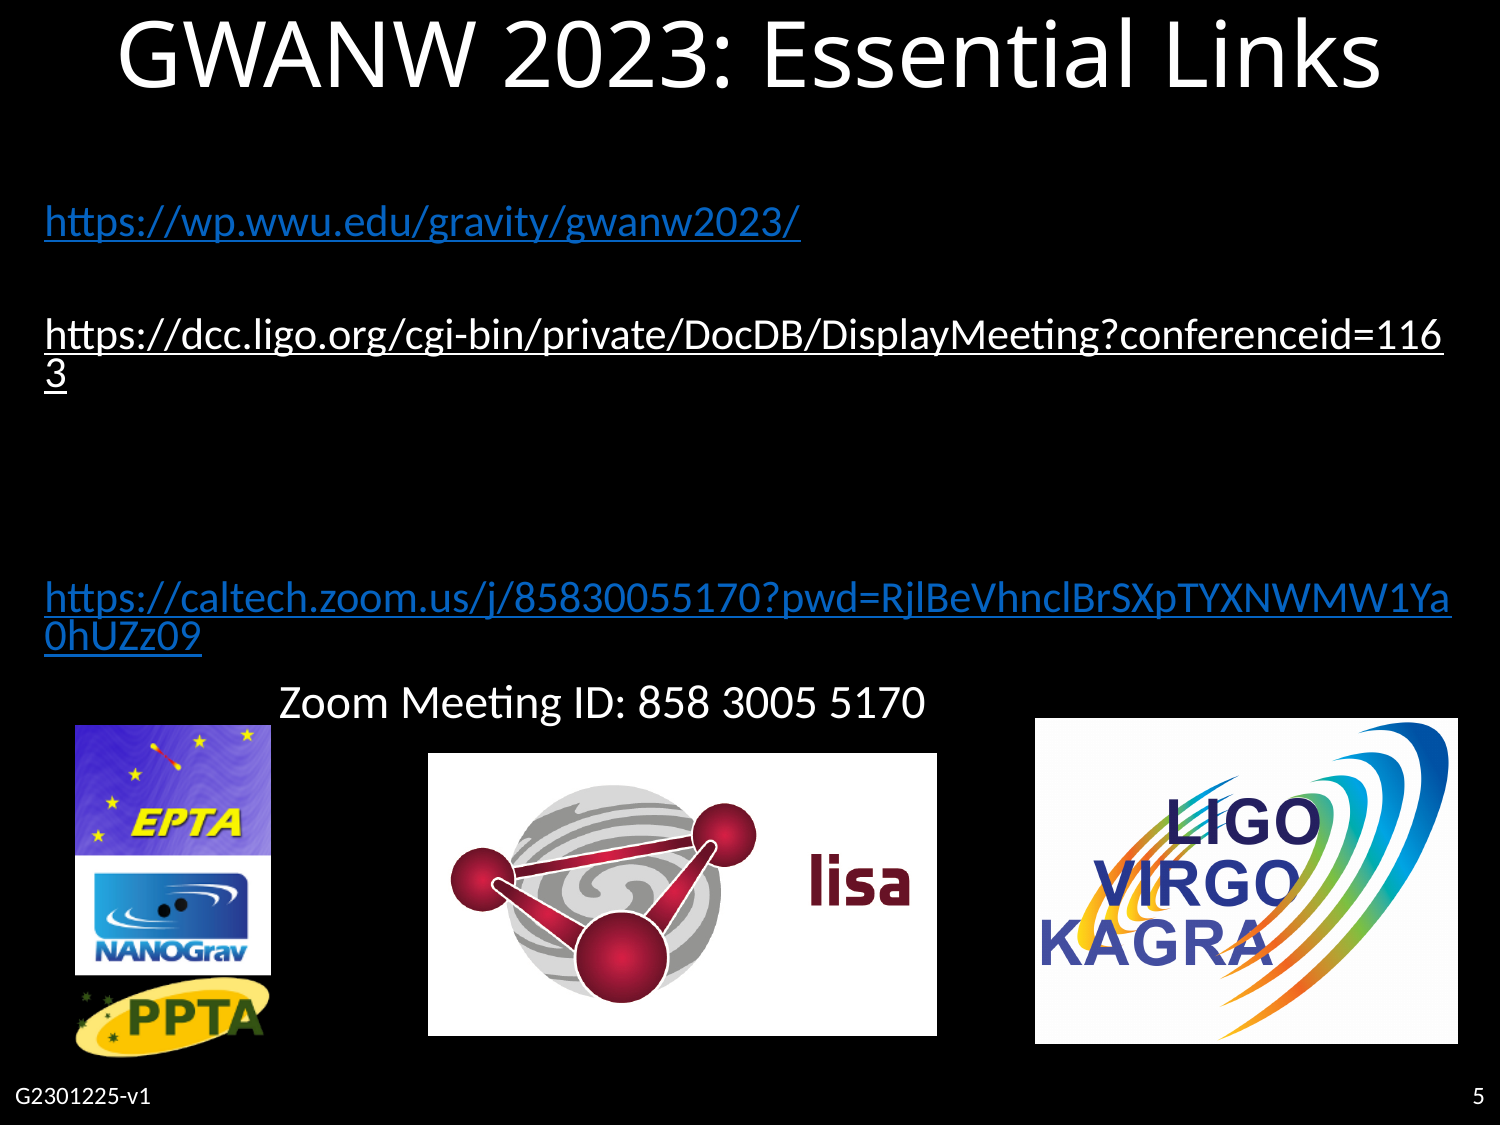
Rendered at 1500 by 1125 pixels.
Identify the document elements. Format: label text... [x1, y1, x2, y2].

picture [75, 725, 271, 1058]
title GWANW 2023: Essential Links [0, 0, 1500, 116]
picture [428, 753, 937, 1036]
slide_number G2301225-v1 [0, 1065, 338, 1125]
slide_number 5 [1162, 1065, 1500, 1125]
list https://wp.wwu.edu/gravity/gwanw2023/ https://dcc.ligo.org/cgi-bin/private/DocDB/DisplayMeeting?conferenceid=1163 https://caltech.zoom.us/j/85830055170?pwd=RjlBeVhnclBrSXpTYXNWMW1Ya0hUZz09 Zoom Meeting ID: 858 3005 5170 [0, 125, 1481, 661]
picture [1034, 718, 1458, 1044]
